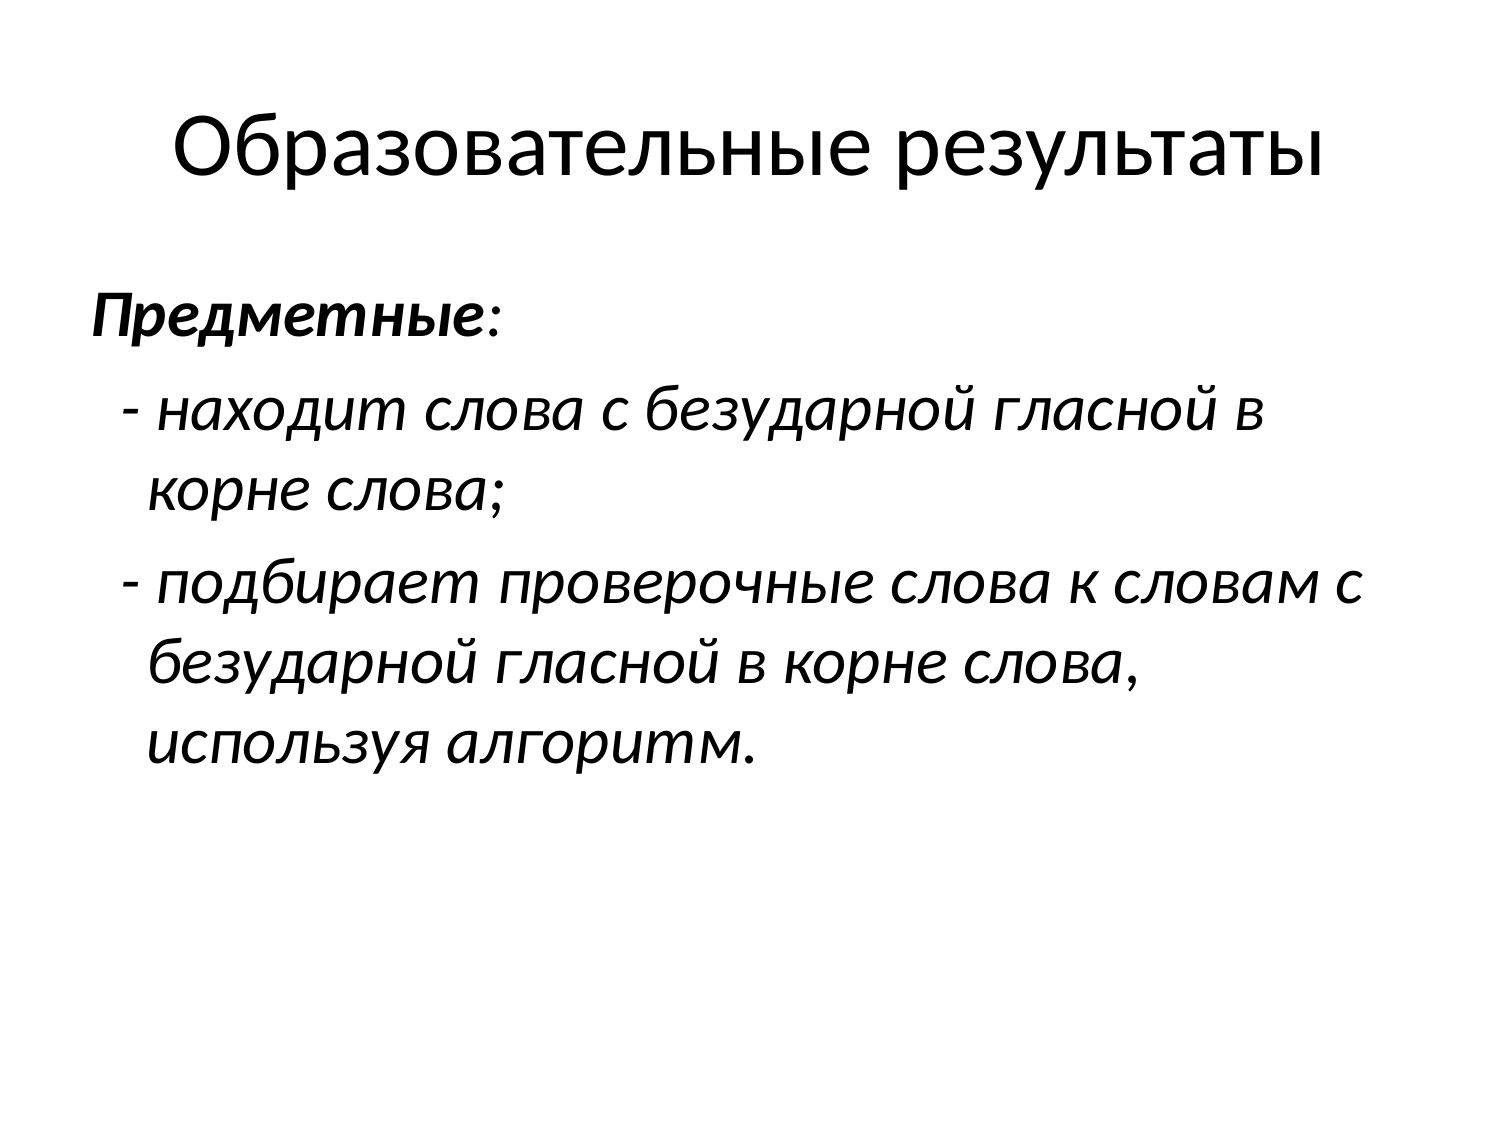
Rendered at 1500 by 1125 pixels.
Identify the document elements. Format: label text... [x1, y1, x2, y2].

title Образовательные результаты [75, 45, 1425, 233]
list Предметные: - находит слова с безударной гласной в корне слова; - подбирает проверочные слова к словам с безударной гласной в корне слова, используя алгоритм. [75, 262, 1425, 1005]
